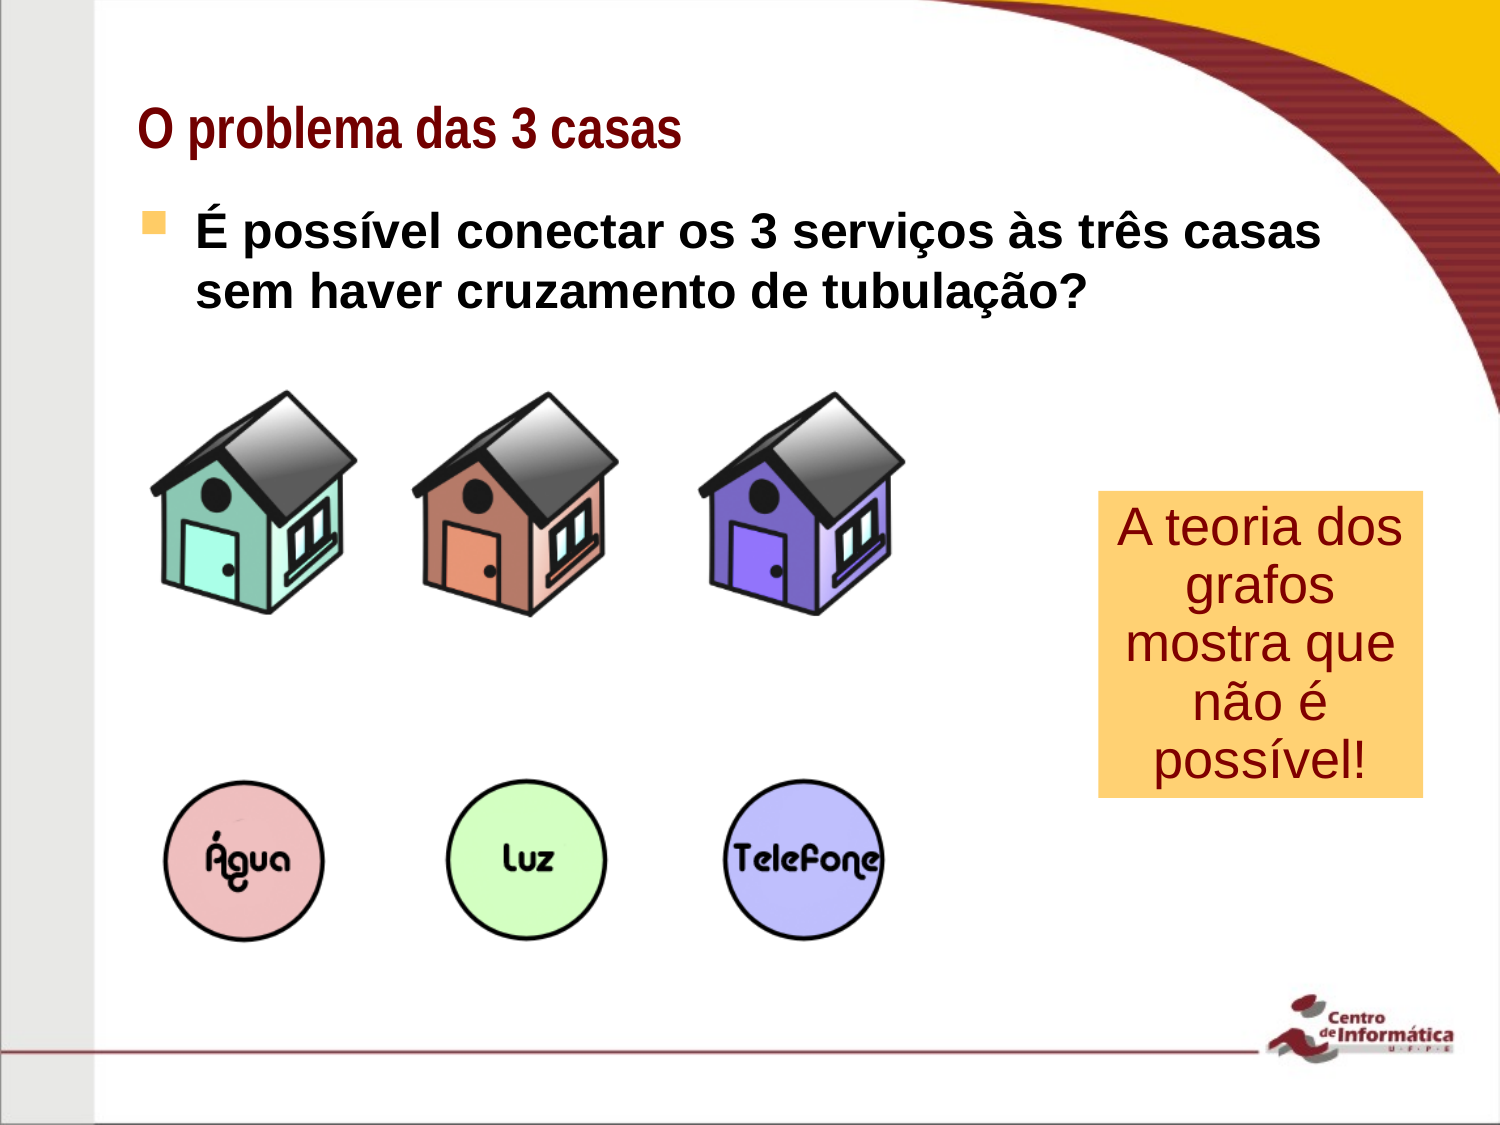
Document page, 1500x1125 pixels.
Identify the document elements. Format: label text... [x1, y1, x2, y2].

list É possível conectar os 3 serviços às três casas sem haver cruzamento de tubulação? [123, 190, 1424, 1001]
picture [0, 0, 1500, 1125]
text_box A teoria dos grafos mostra que não é possível! [1098, 490, 1424, 798]
title O problema das 3 casas [121, 30, 1318, 219]
